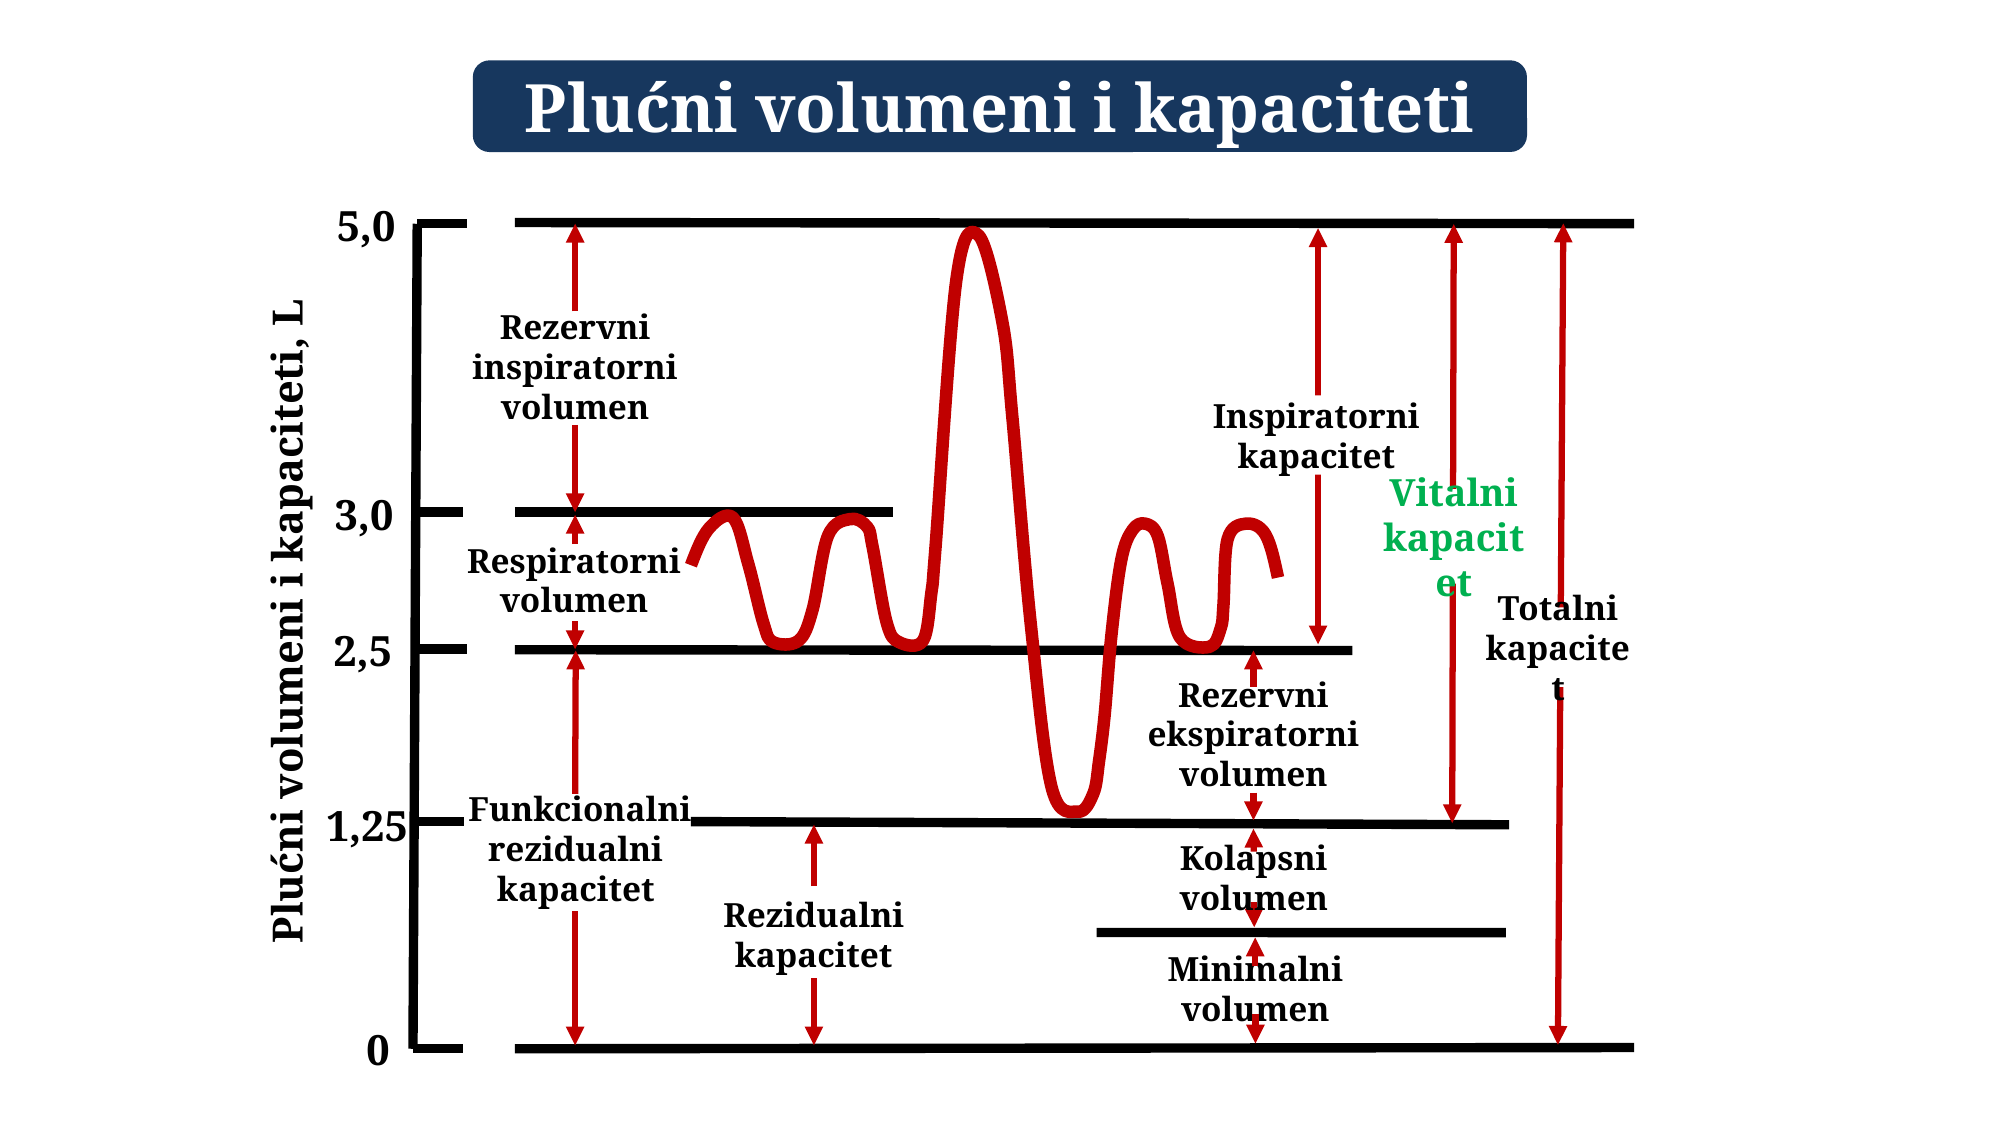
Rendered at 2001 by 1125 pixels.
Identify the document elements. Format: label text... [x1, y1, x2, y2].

text_box Respiratorni volumen [428, 551, 721, 609]
text_box Rezervni ekspiratorni volumen [1113, 705, 1394, 763]
text_box [688, 232, 1281, 648]
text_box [412, 518, 418, 824]
text_box Rezervni inspiratorni volumen [435, 337, 715, 395]
text_box Minimalni volumen [1094, 959, 1417, 1017]
text_box Plućni volumeni i kapaciteti, L [254, 262, 318, 980]
text_box 3,0 [313, 481, 407, 545]
text_box Kolapsni volumen [1099, 849, 1408, 905]
text_box Totalni kapacitet [1461, 605, 1552, 689]
text_box Vitalni kapacitet [1358, 486, 1446, 586]
text_box [1032, 661, 1112, 814]
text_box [690, 821, 1252, 825]
text_box 1,25 [303, 793, 407, 857]
text_box 1,25 [422, 830, 431, 856]
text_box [412, 223, 418, 511]
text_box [1459, 821, 1510, 825]
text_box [1557, 223, 1564, 1045]
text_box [412, 826, 418, 1048]
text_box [1254, 821, 1446, 825]
text_box Inspiratorni kapacitet [1323, 393, 1446, 477]
text_box Plućni volumeni i kapaciteti [472, 60, 1528, 153]
text_box Vitalni kapacitet [1460, 486, 1549, 586]
text_box Totalni kapacitet [1568, 605, 1654, 689]
text_box Rezidualni kapacitet [668, 905, 960, 963]
text_box Funkcionalni rezidualni kapacitet [436, 819, 716, 877]
text_box 5,0 [315, 193, 418, 256]
text_box 2,5 [312, 618, 407, 681]
text_box 0 [346, 1017, 411, 1081]
text_box 1,25 [422, 794, 431, 820]
text_box Inspiratorni kapacitet [1176, 393, 1313, 477]
